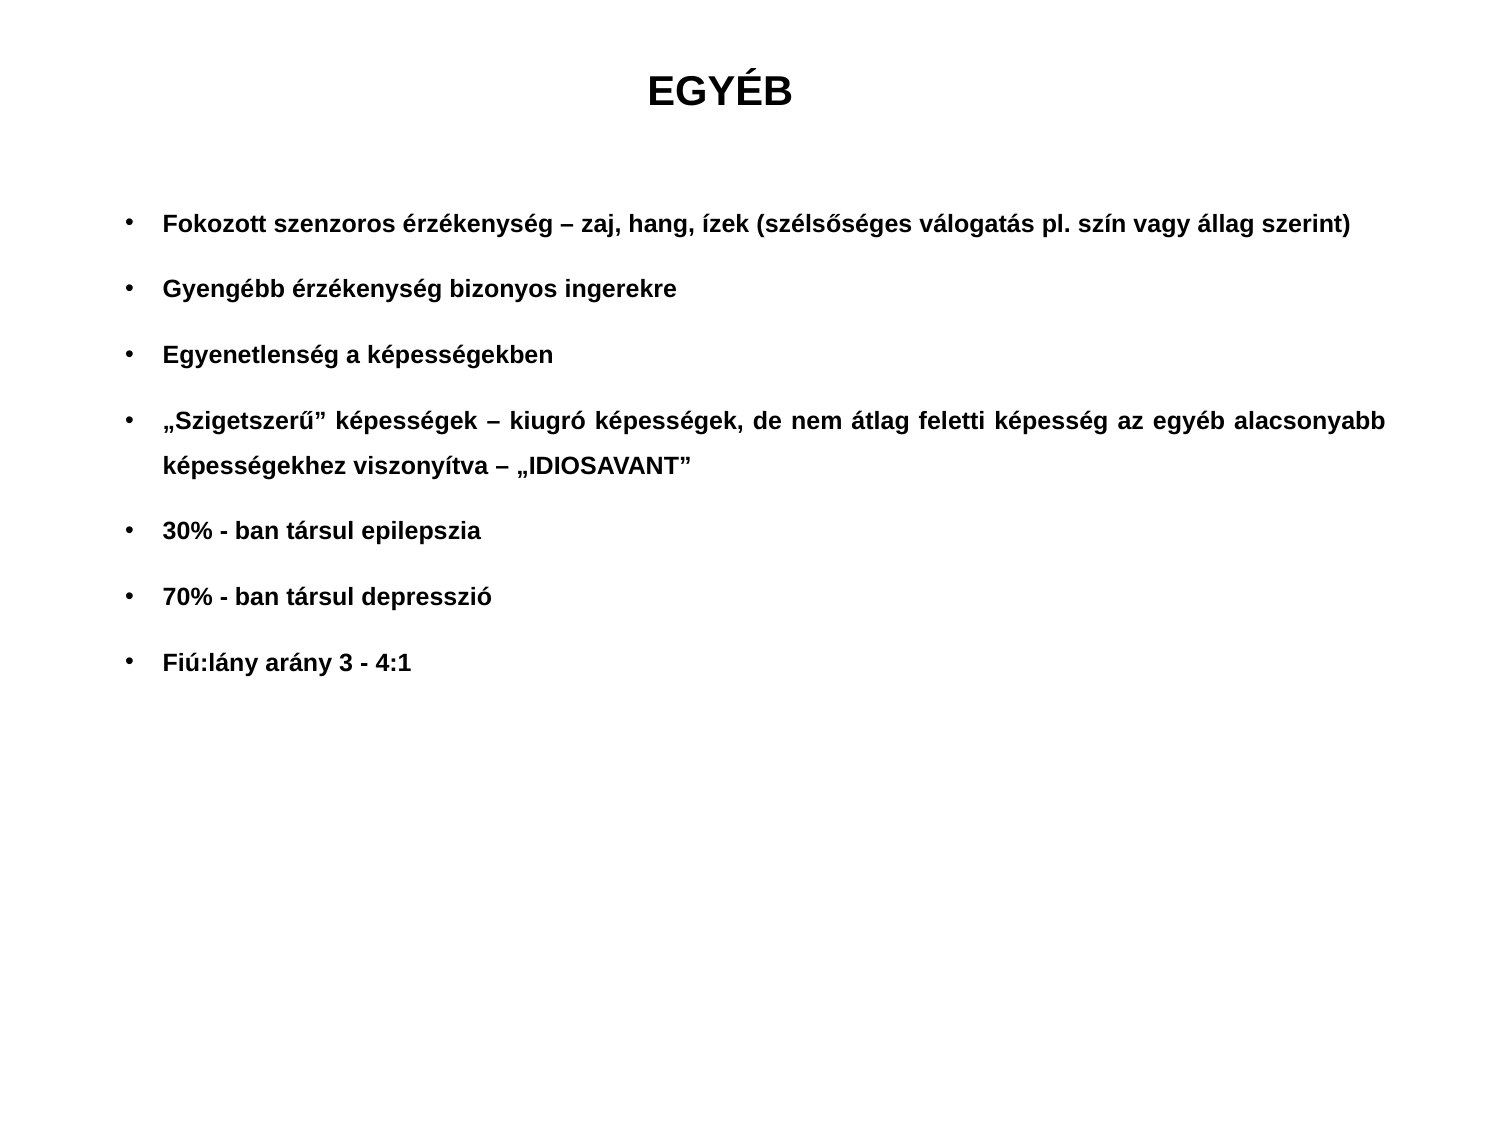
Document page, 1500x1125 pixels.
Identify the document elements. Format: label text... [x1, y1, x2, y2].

list Fokozott szenzoros érzékenység – zaj, hang, ízek (szélsőséges válogatás pl. szín vagy állag szerint) Gyengébb érzékenység bizonyos ingerekre Egyenetlenség a képességekben „Szigetszerű” képességek – kiugró képességek, de nem átlag feletti képesség az egyéb alacsonyabb képességekhez viszonyítva – „IDIOSAVANT” 30% - ban társul epilepszia 70% - ban társul depresszió Fiú:lány arány 3 - 4:1 [110, 184, 1404, 899]
title EGYÉB [73, 22, 1368, 163]
